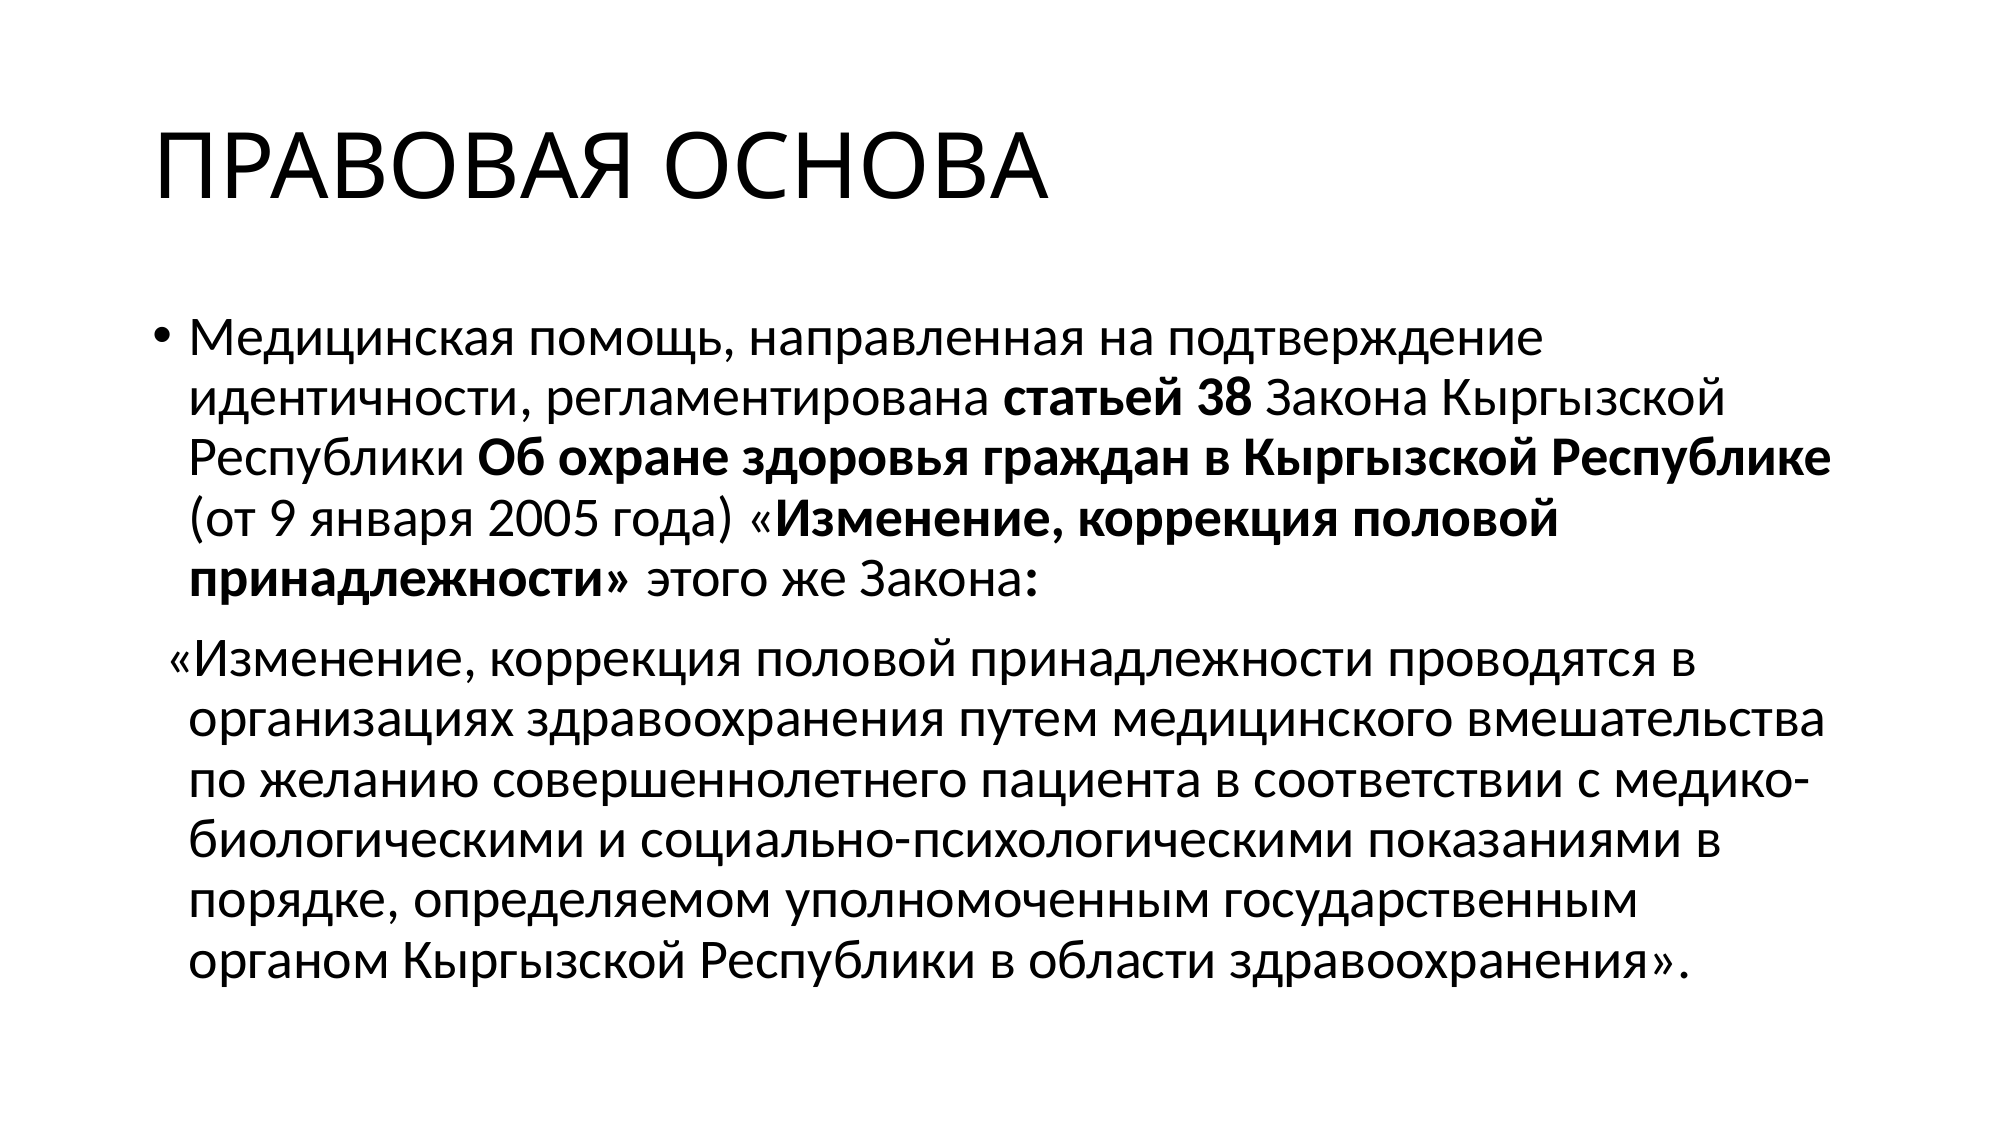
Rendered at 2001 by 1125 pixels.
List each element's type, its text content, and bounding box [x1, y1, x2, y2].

title ПРАВОВАЯ ОСНОВА [137, 59, 1863, 278]
list Медицинская помощь, направленная на подтверждение идентичности, регламентирована статьей 38 Закона Кыргызской Республики Об охране здоровья граждан в Кыргызской Республике (от 9 января 2005 года) «Изменение, коррекция половой принадлежности» этого же Закона: «Изменение, коррекция половой принадлежности проводятся в организациях здравоохранения путем медицинского вмешательства по желанию совершеннолетнего пациента в соответствии с медико-биологическими и социально-психологическими показаниями в порядке, определяемом уполномоченным государственным органом Кыргызской Республики в области здравоохранения». [137, 299, 1863, 1014]
